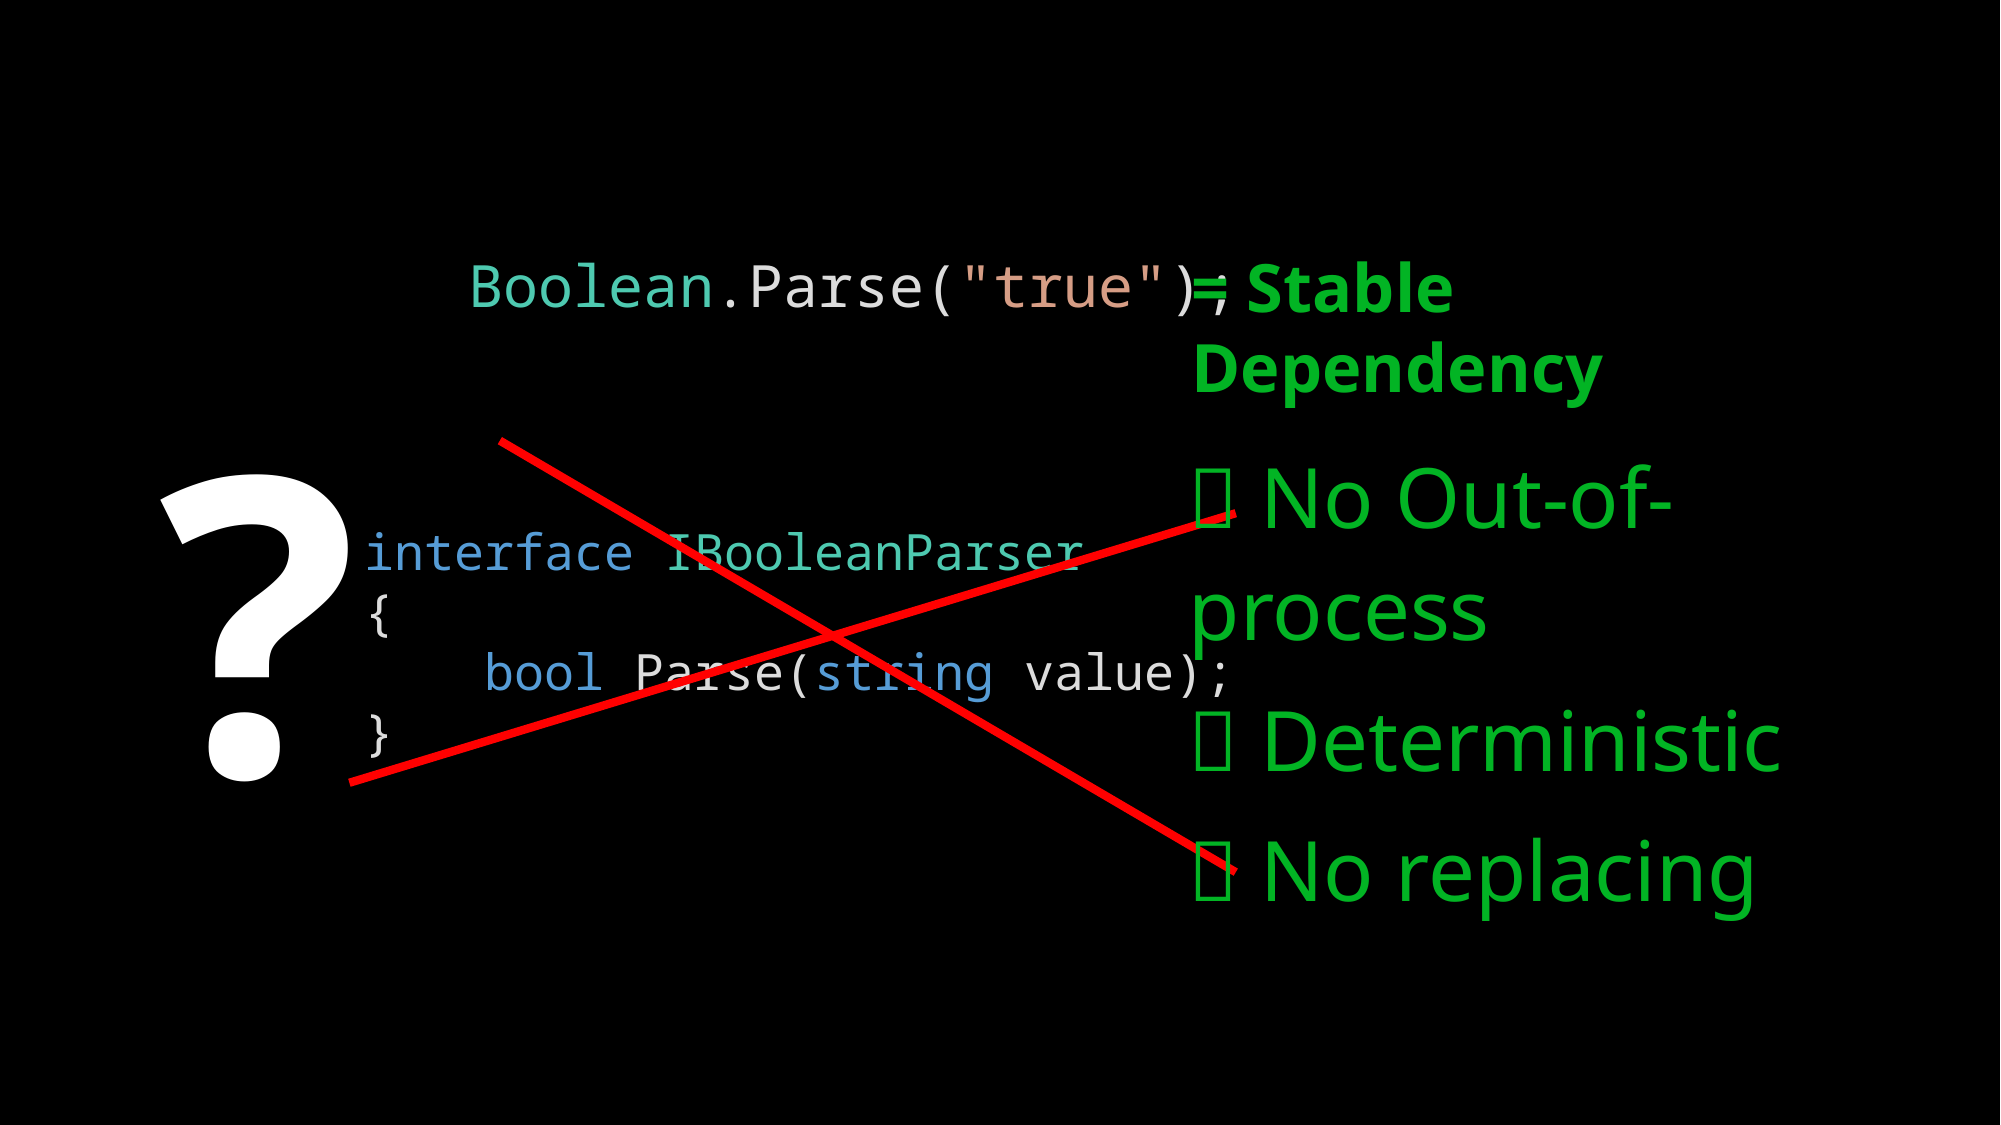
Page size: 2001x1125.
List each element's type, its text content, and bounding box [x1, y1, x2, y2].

text_box ? [145, 352, 388, 867]
text_box Boolean.Parse("true"); [454, 241, 1176, 327]
list  No Out-of-process  Deterministic  No replacing [1173, 425, 1963, 1075]
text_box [349, 513, 1236, 783]
text_box = Stable Dependency [1176, 238, 1851, 413]
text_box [499, 440, 1236, 513]
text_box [499, 783, 1236, 873]
